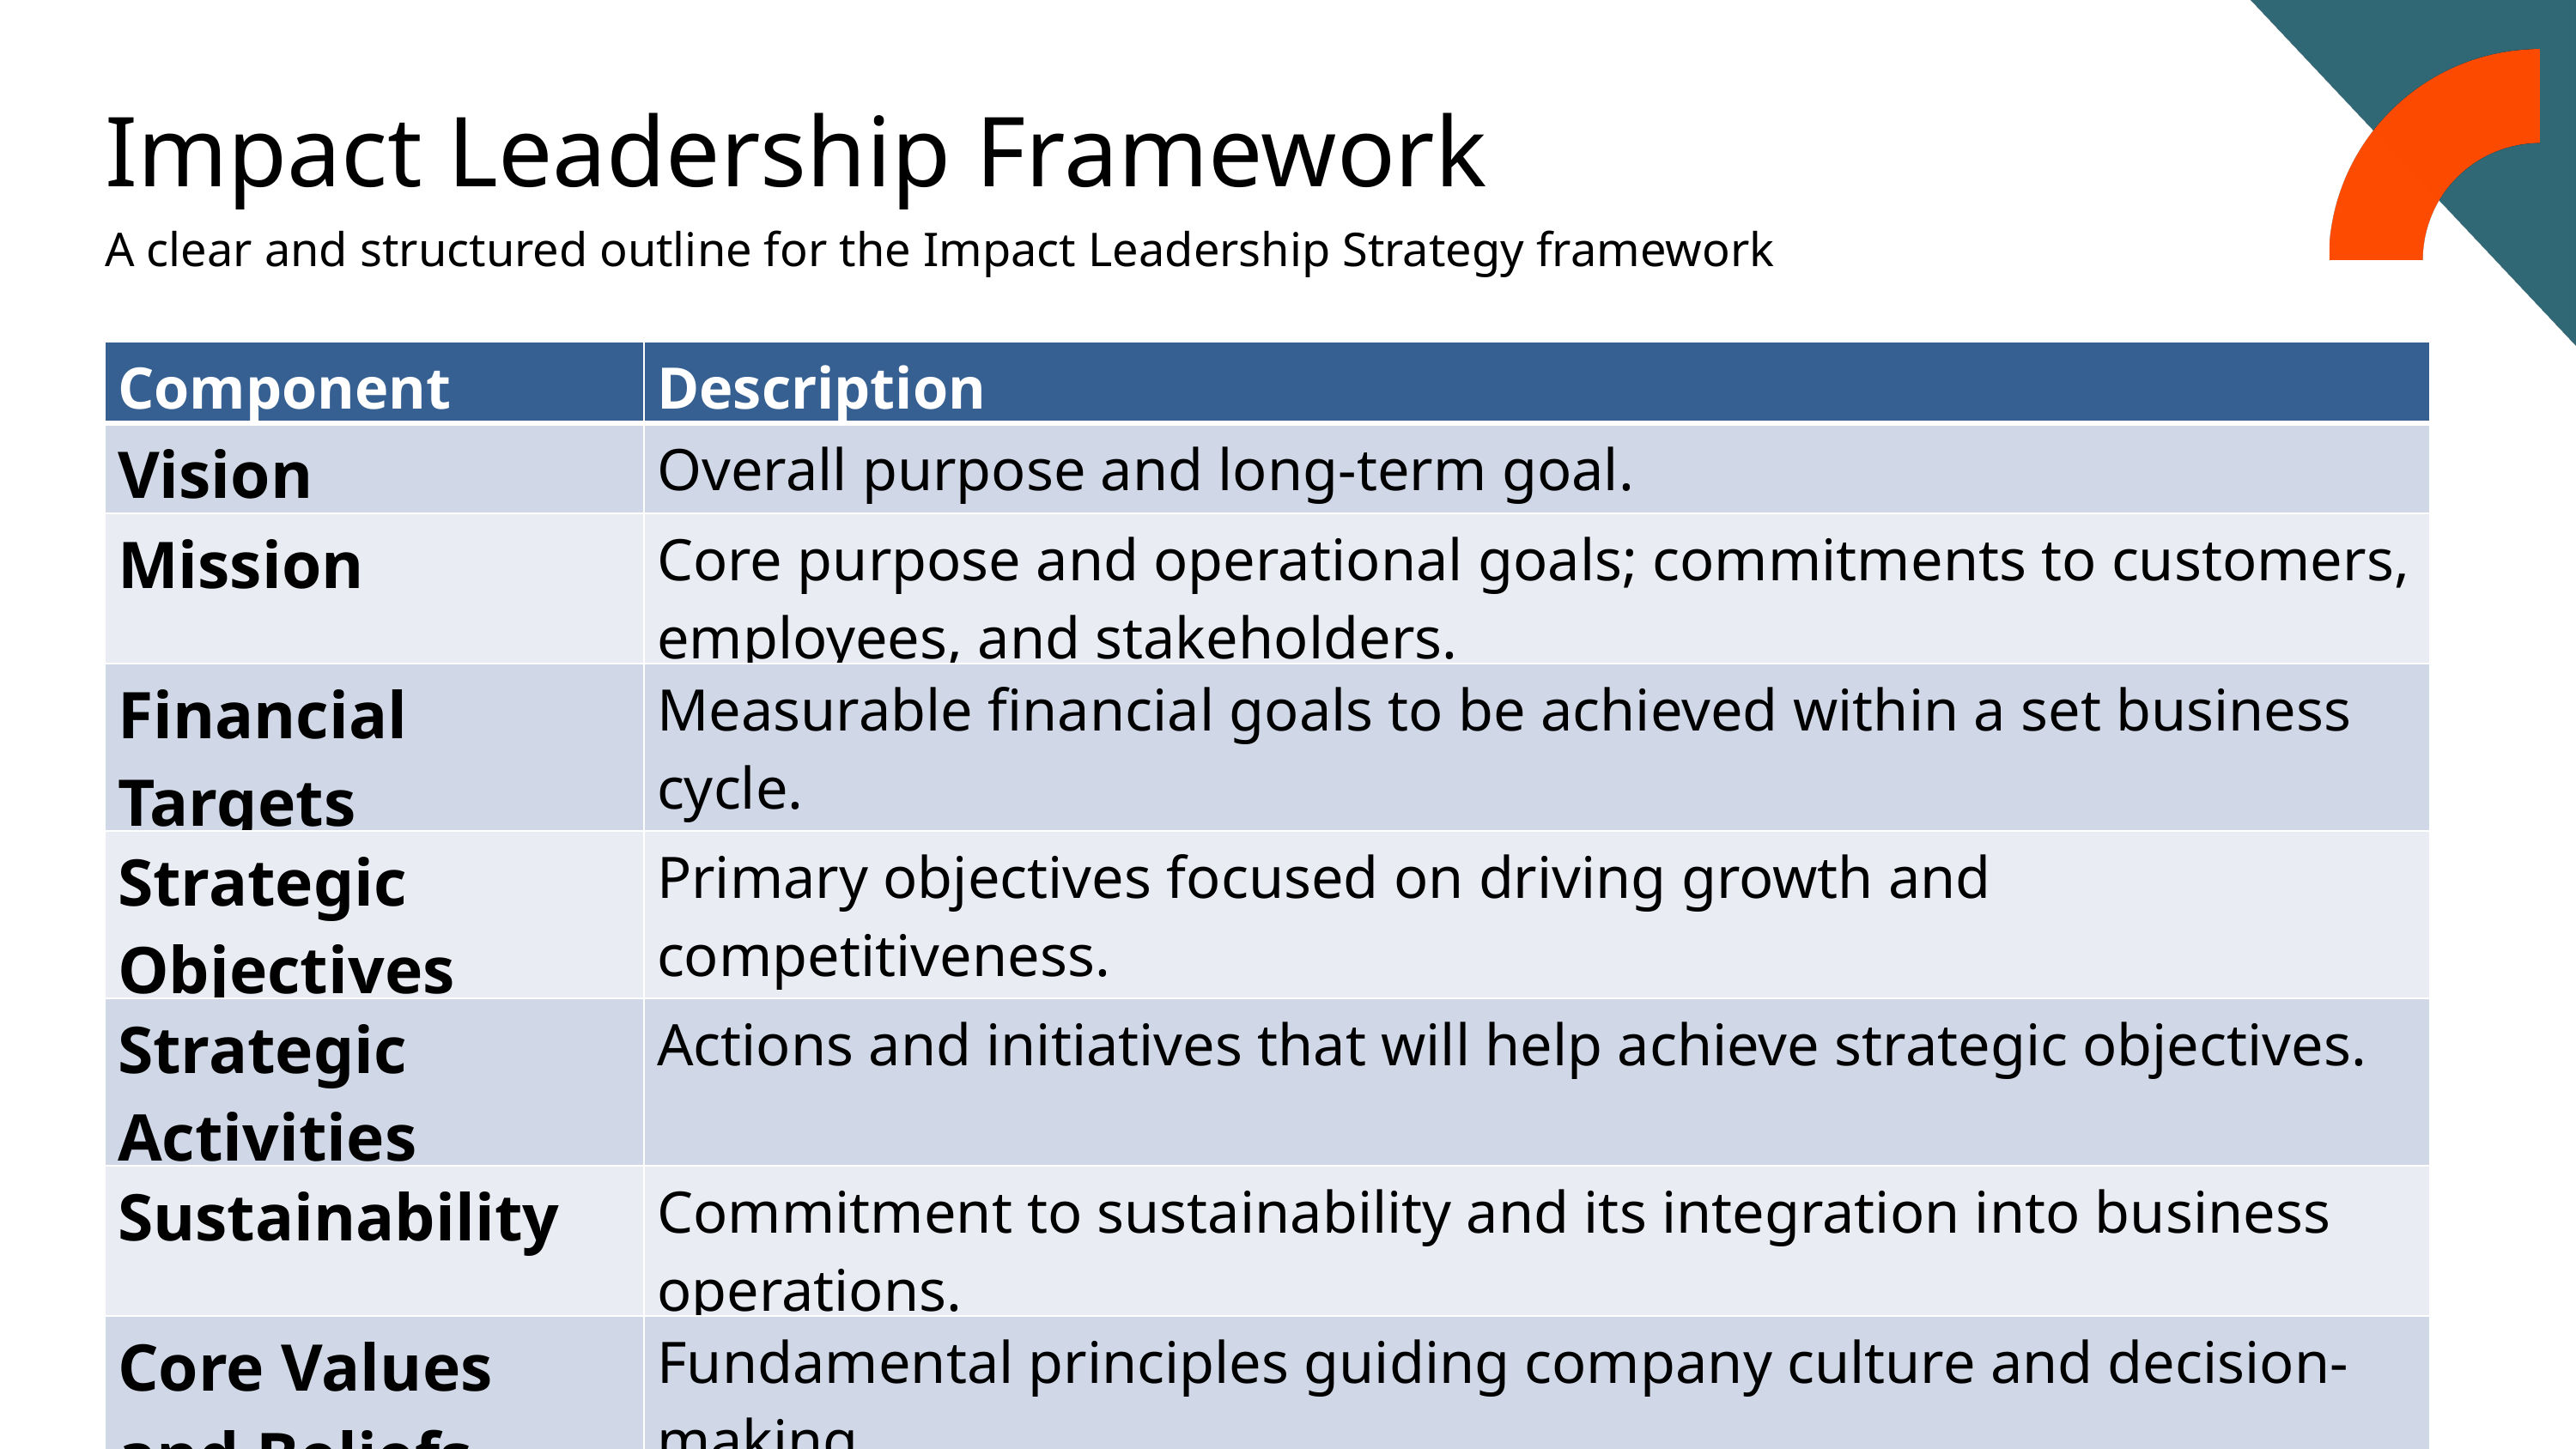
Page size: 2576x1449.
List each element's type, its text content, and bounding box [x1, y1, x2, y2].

table_header Component [106, 343, 643, 421]
text_box [2329, 49, 2541, 260]
table_cell Measurable financial goals to be achieved within a set business cycle. [645, 664, 2429, 830]
table_cell Financial Targets [106, 664, 643, 830]
table_cell Vision [106, 426, 643, 512]
table_cell Mission [106, 514, 643, 663]
table_cell Strategic Activities [106, 999, 643, 1165]
table_cell Commitment to sustainability and its integration into business operations. [645, 1167, 2429, 1315]
table_cell Actions and initiatives that will help achieve strategic objectives. [645, 999, 2429, 1165]
table_cell Primary objectives focused on driving growth and competitiveness. [645, 832, 2429, 997]
table_cell Strategic Objectives [106, 832, 643, 997]
text_box Impact Leadership Framework [105, 89, 2099, 206]
table_cell Core purpose and operational goals; commitments to customers, employees, and stakeholders. [645, 514, 2429, 663]
table_header Description [645, 343, 2429, 421]
text_box [2250, 0, 2576, 346]
table_cell Fundamental principles guiding company culture and decision-making. [645, 1317, 2429, 1449]
table_cell Core Values and Beliefs [106, 1317, 643, 1449]
table_cell Sustainability [106, 1167, 643, 1315]
text_box A clear and structured outline for the Impact Leadership Strategy framework [105, 210, 2273, 276]
table_cell Overall purpose and long-term goal. [645, 426, 2429, 512]
